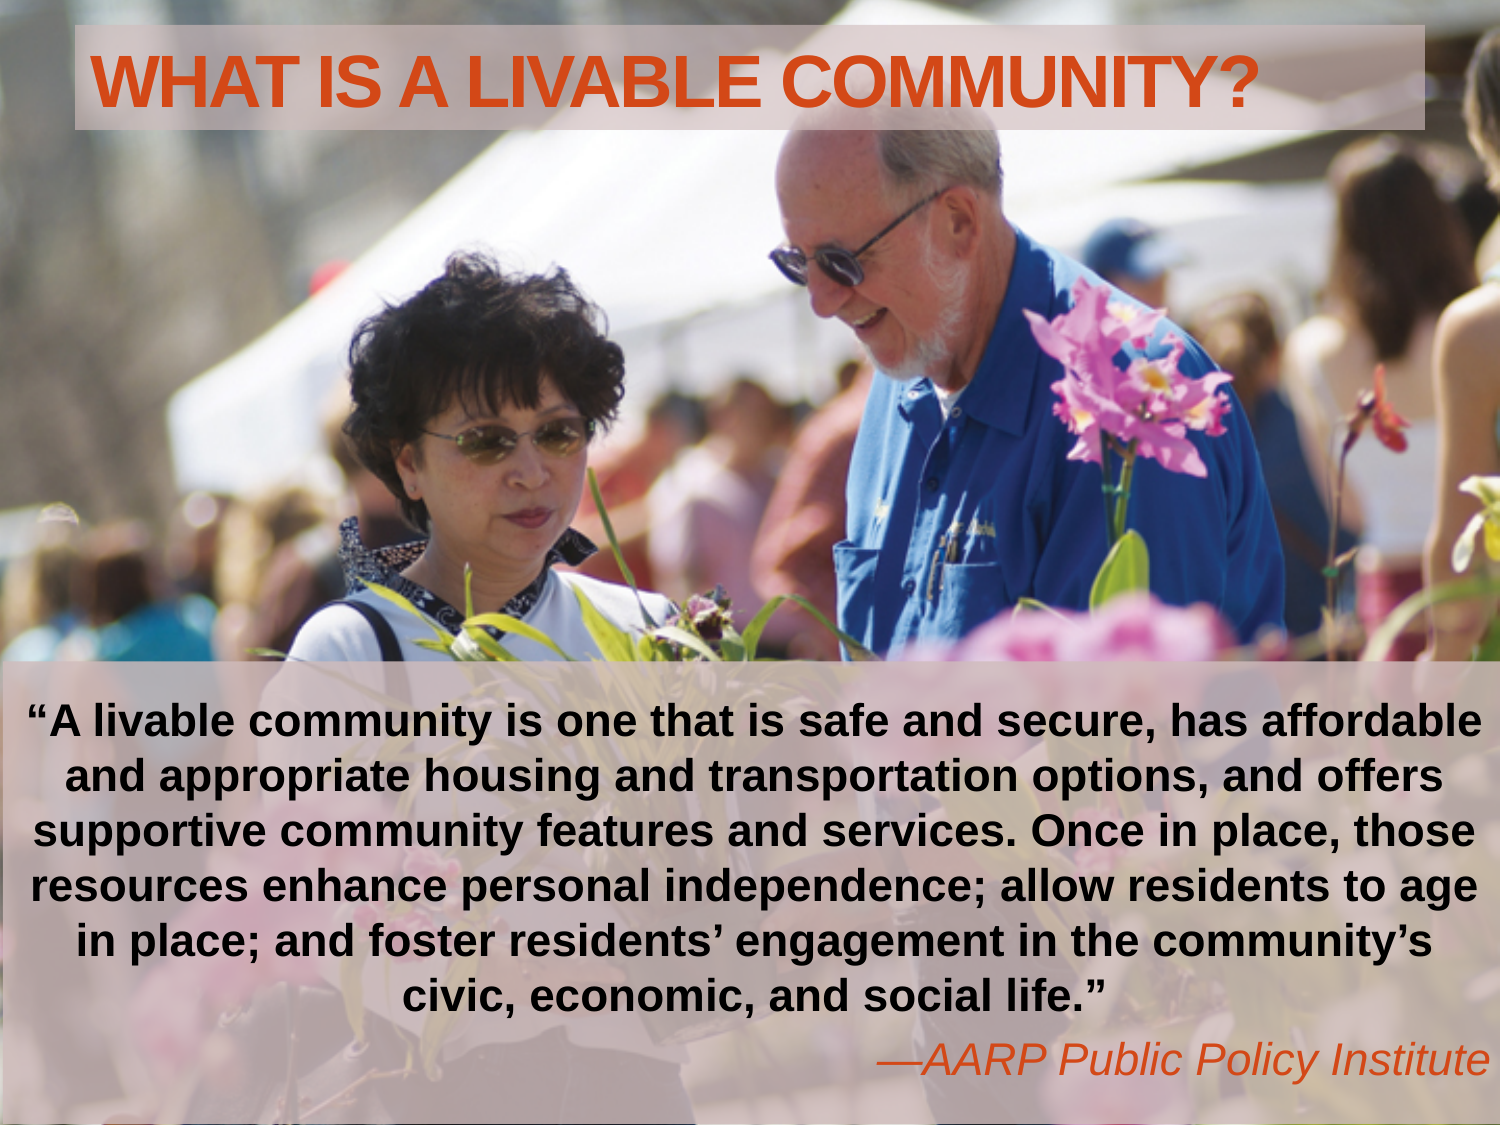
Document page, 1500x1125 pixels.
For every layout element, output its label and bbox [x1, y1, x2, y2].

text_box [0, 0, 1500, 1125]
